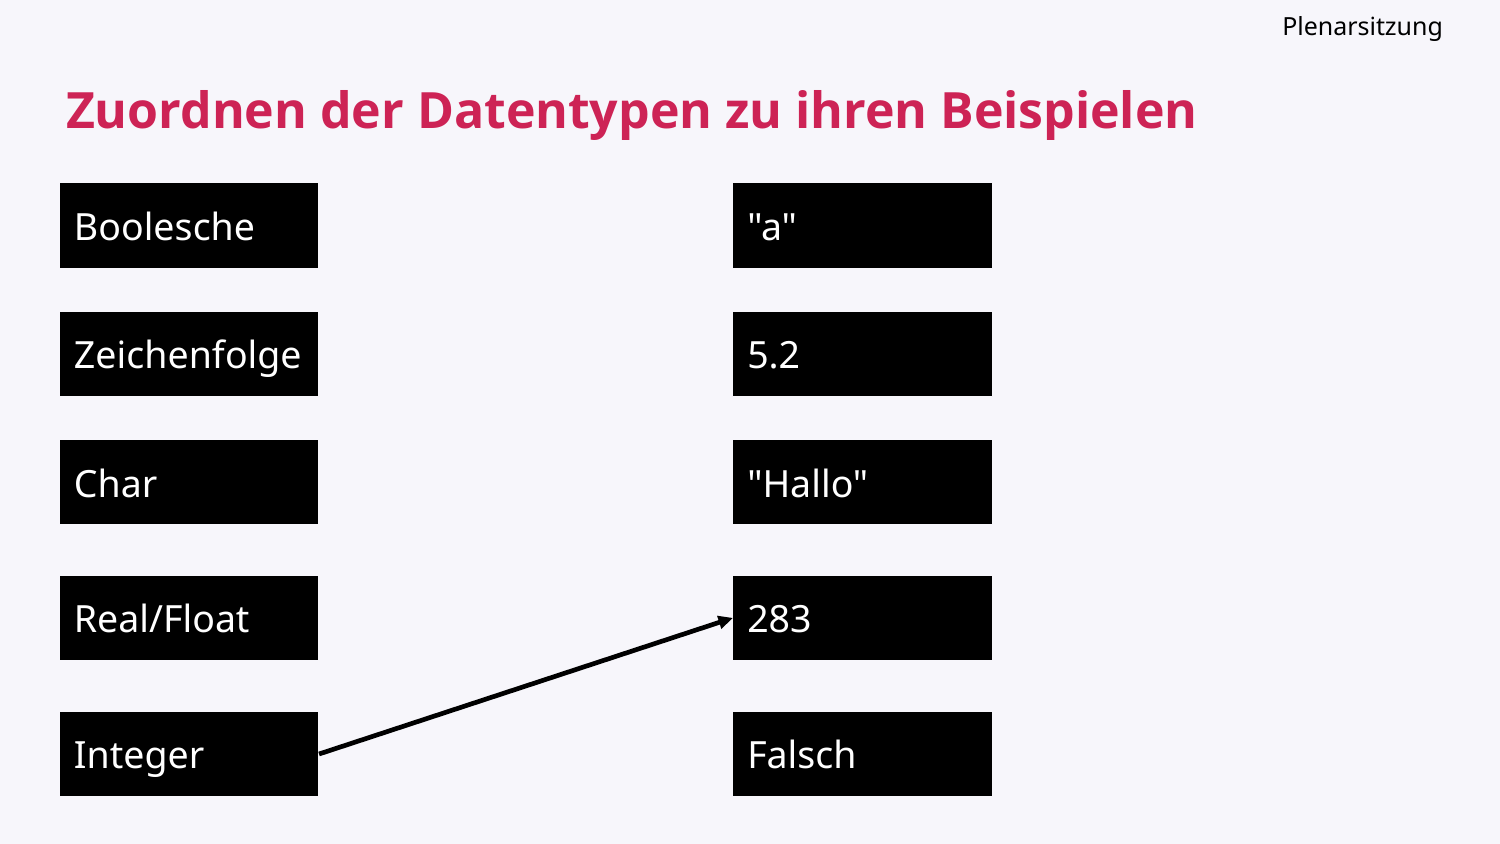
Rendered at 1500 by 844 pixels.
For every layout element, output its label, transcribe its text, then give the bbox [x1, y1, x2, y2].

text_box Falsch [732, 711, 993, 797]
text_box Zeichenfolge [59, 310, 320, 397]
text_box Real/Float [59, 575, 320, 661]
text_box Char [59, 439, 320, 525]
text_box 5.2 [732, 310, 993, 397]
subtitle Plenarsitzung [1122, 0, 1444, 52]
text_box "a" [732, 182, 993, 269]
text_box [318, 617, 733, 755]
title Zuordnen der Datentypen zu ihren Beispielen [51, 51, 1449, 167]
text_box 283 [732, 575, 993, 661]
text_box Boolesche [59, 182, 320, 269]
text_box "Hallo" [732, 439, 993, 525]
text_box Integer [59, 711, 320, 797]
